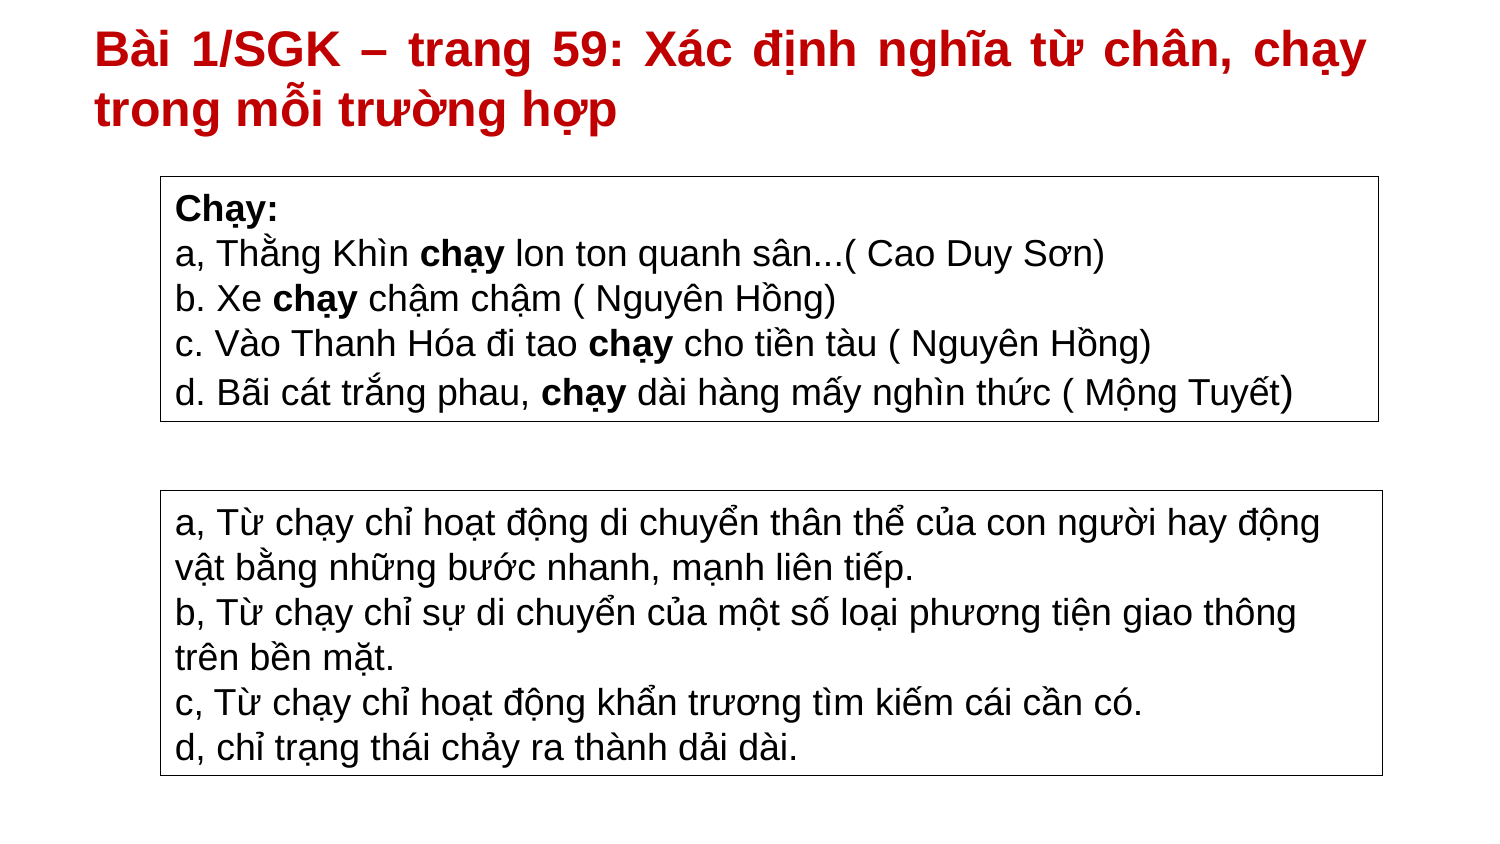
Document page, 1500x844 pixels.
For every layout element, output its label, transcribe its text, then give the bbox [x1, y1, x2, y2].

text_box Chạy: a, Thằng Khìn chạy lon ton quanh sân...( Cao Duy Sơn) b. Xe chạy chậm chậm ( Nguyên Hồng) c. Vào Thanh Hóa đi tao chạy cho tiền tàu ( Nguyên Hồng) d. Bãi cát trắng phau, chạy dài hàng mấy nghìn thức ( Mộng Tuyết) [160, 176, 1379, 422]
text_box a, Từ chạy chỉ hoạt động di chuyển thân thể của con người hay động vật bằng những bước nhanh, mạnh liên tiếp. b, Từ chạy chỉ sự di chuyển của một số loại phương tiện giao thông trên bền mặt. c, Từ chạy chỉ hoạt động khẩn trương tìm kiếm cái cần có. d, chỉ trạng thái chảy ra thành dải dài. [160, 490, 1383, 776]
text_box Bài 1/SGK – trang 59: Xác định nghĩa từ chân, chạy trong mỗi trường hợp [77, 7, 1385, 206]
